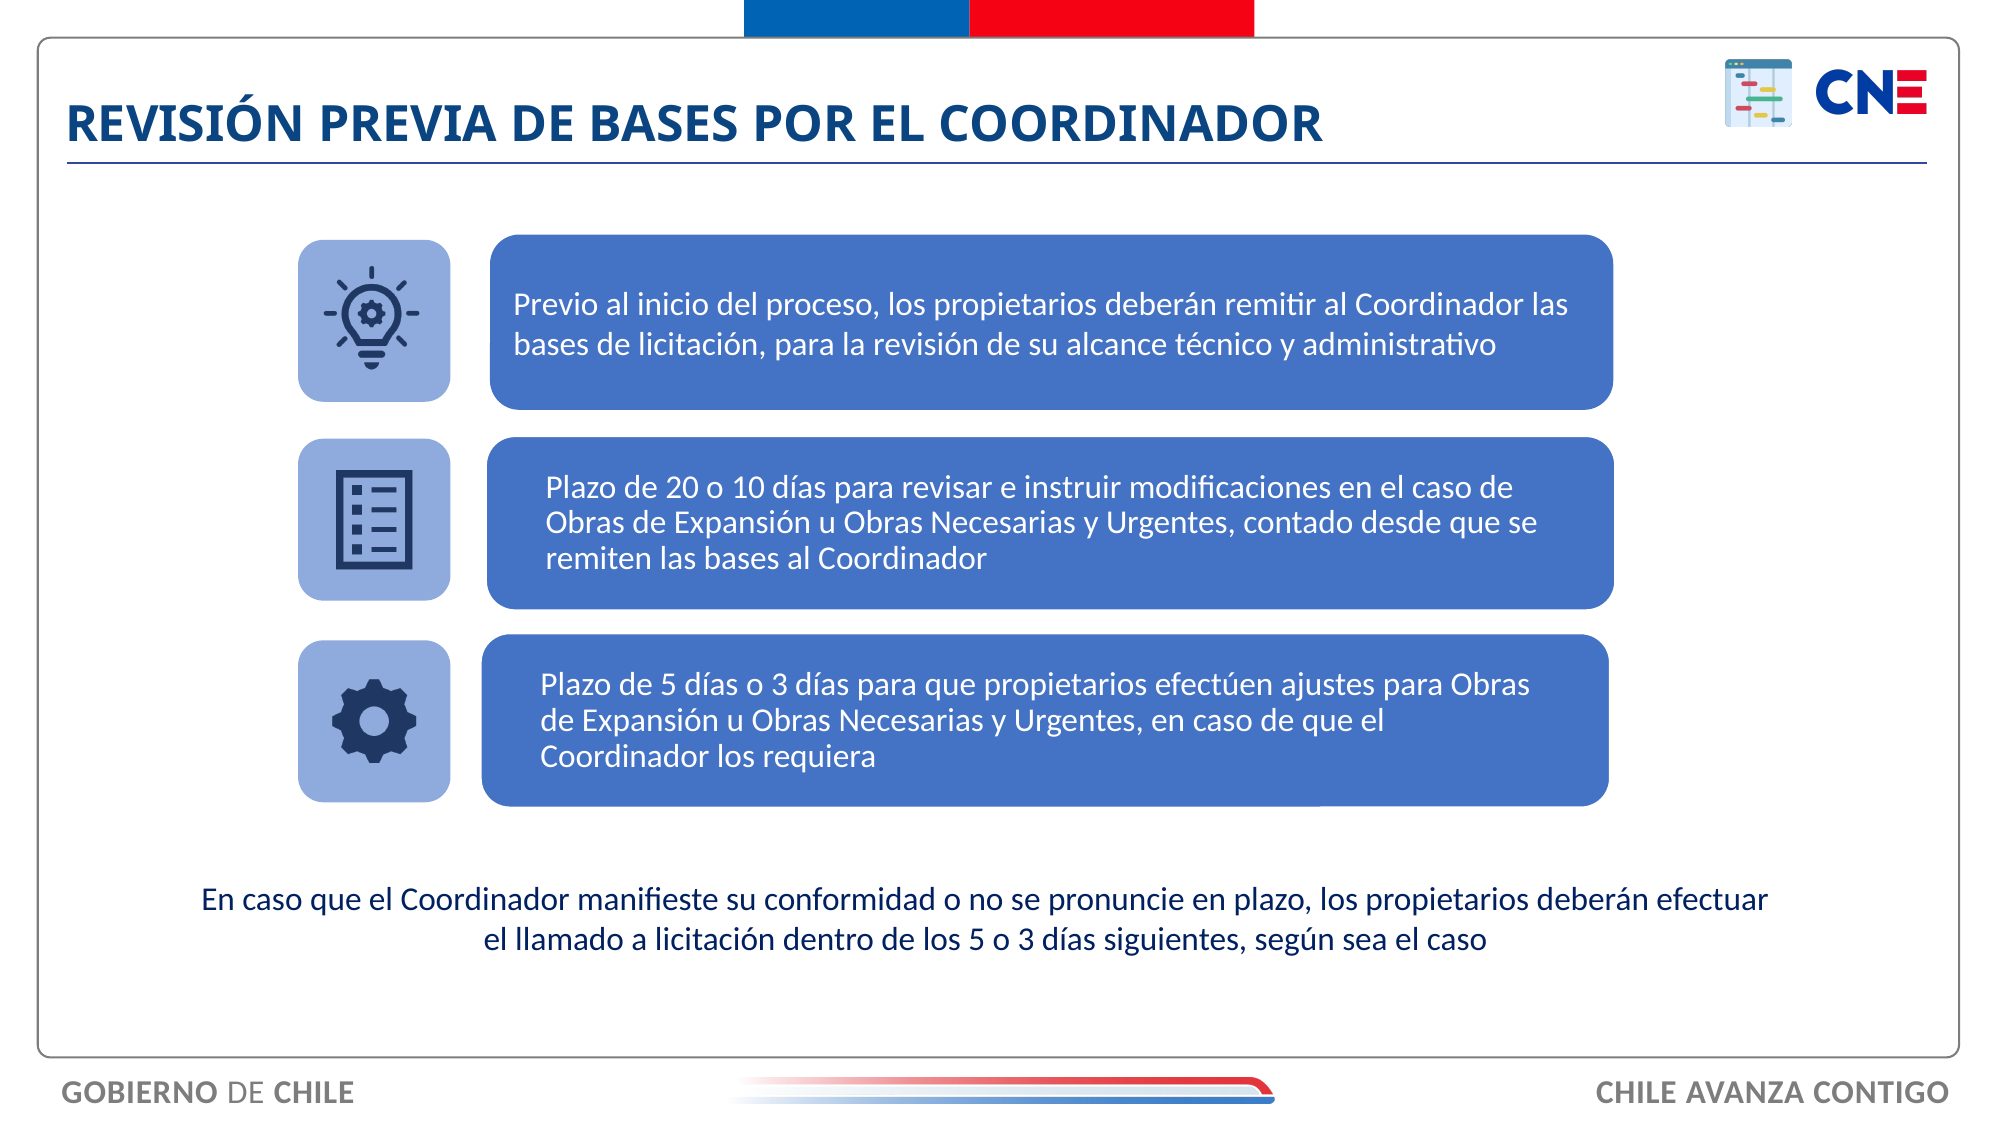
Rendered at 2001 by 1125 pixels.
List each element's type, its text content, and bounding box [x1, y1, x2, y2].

picture [1724, 58, 1793, 128]
text_box En caso que el Coordinador manifieste su conformidad o no se pronuncie en plazo, los propietarios deberán efectuar el llamado a licitación dentro de los 5 o 3 días siguientes, según sea el caso [178, 869, 1794, 965]
text_box [297, 639, 403, 804]
picture [315, 261, 430, 376]
picture [721, 1077, 1279, 1104]
text_box [297, 437, 403, 602]
text_box GOBIERNO DE CHILE [46, 1062, 370, 1118]
picture [315, 460, 433, 579]
text_box [743, 0, 969, 36]
picture [315, 662, 433, 780]
text_box Previo al inicio del proceso, los propietarios deberán remitir al Coordinador las bases de licitación, para la revisión de su alcance técnico y administrativo [488, 233, 1615, 296]
picture [1816, 67, 1928, 117]
text_box [969, 0, 1255, 36]
text_box [297, 238, 452, 403]
text_box CHILE AVANZA CONTIGO [1581, 1062, 1965, 1118]
text_box [36, 36, 1961, 1059]
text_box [403, 296, 2000, 808]
